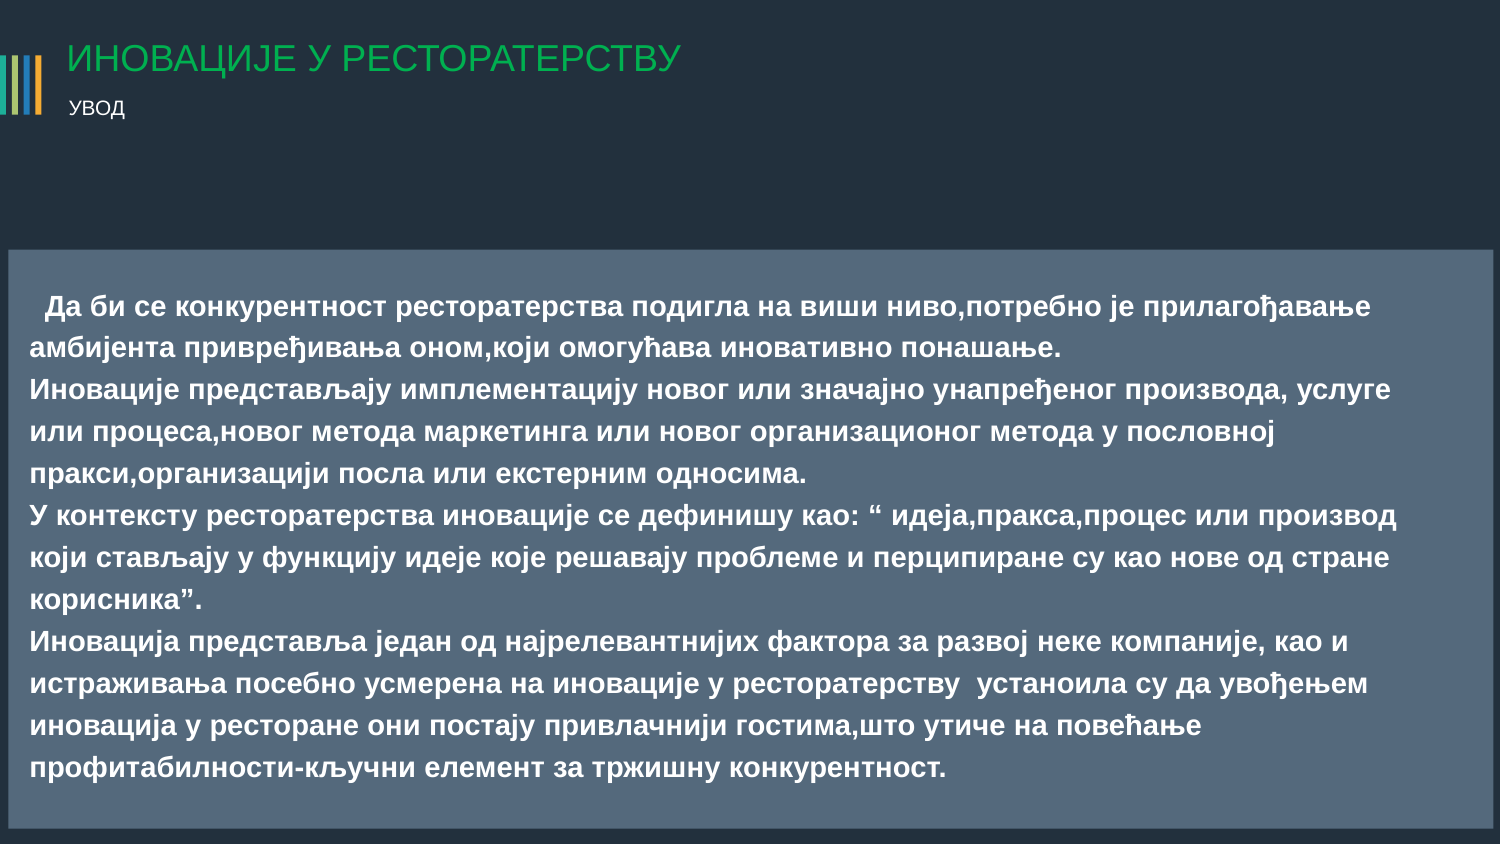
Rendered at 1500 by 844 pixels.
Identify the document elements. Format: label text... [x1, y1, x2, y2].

text_box УВОД [53, 87, 140, 127]
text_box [0, 55, 42, 115]
text_box [8, 249, 1494, 829]
text_box Да би се конкурентност ресторатерства подигла на виши ниво,потребно је прилагођавање амбијента привређивања оном,који омогућава иновативно понашање. Иновације представљају имплементацију новог или значајно унапређеног производа, услуге или процеса,новог метода маркетинга или новог организационог метода у пословној пракси,организацији посла или екстерним односима. У контексту ресторатерства иновације се дефинишу као: “ идеја,пракса,процес или производ који стављају у функцију идеје које решавају проблеме и перципиране су као нове од стране корисника”. Иновација представља један од најрелевантнијих фактора за развој неке компаније, као и истраживања посебно усмерена на иновације у ресторатерству устаноила су да увођењем иновација у ресторане они постају привлачнији гостима,што утиче на повећање профитабилности-кључни елемент за тржишну конкурентност. [29, 279, 1423, 844]
text_box ИНОВАЦИЈЕ У РЕСТОРАТЕРСТВУ [51, 26, 697, 87]
